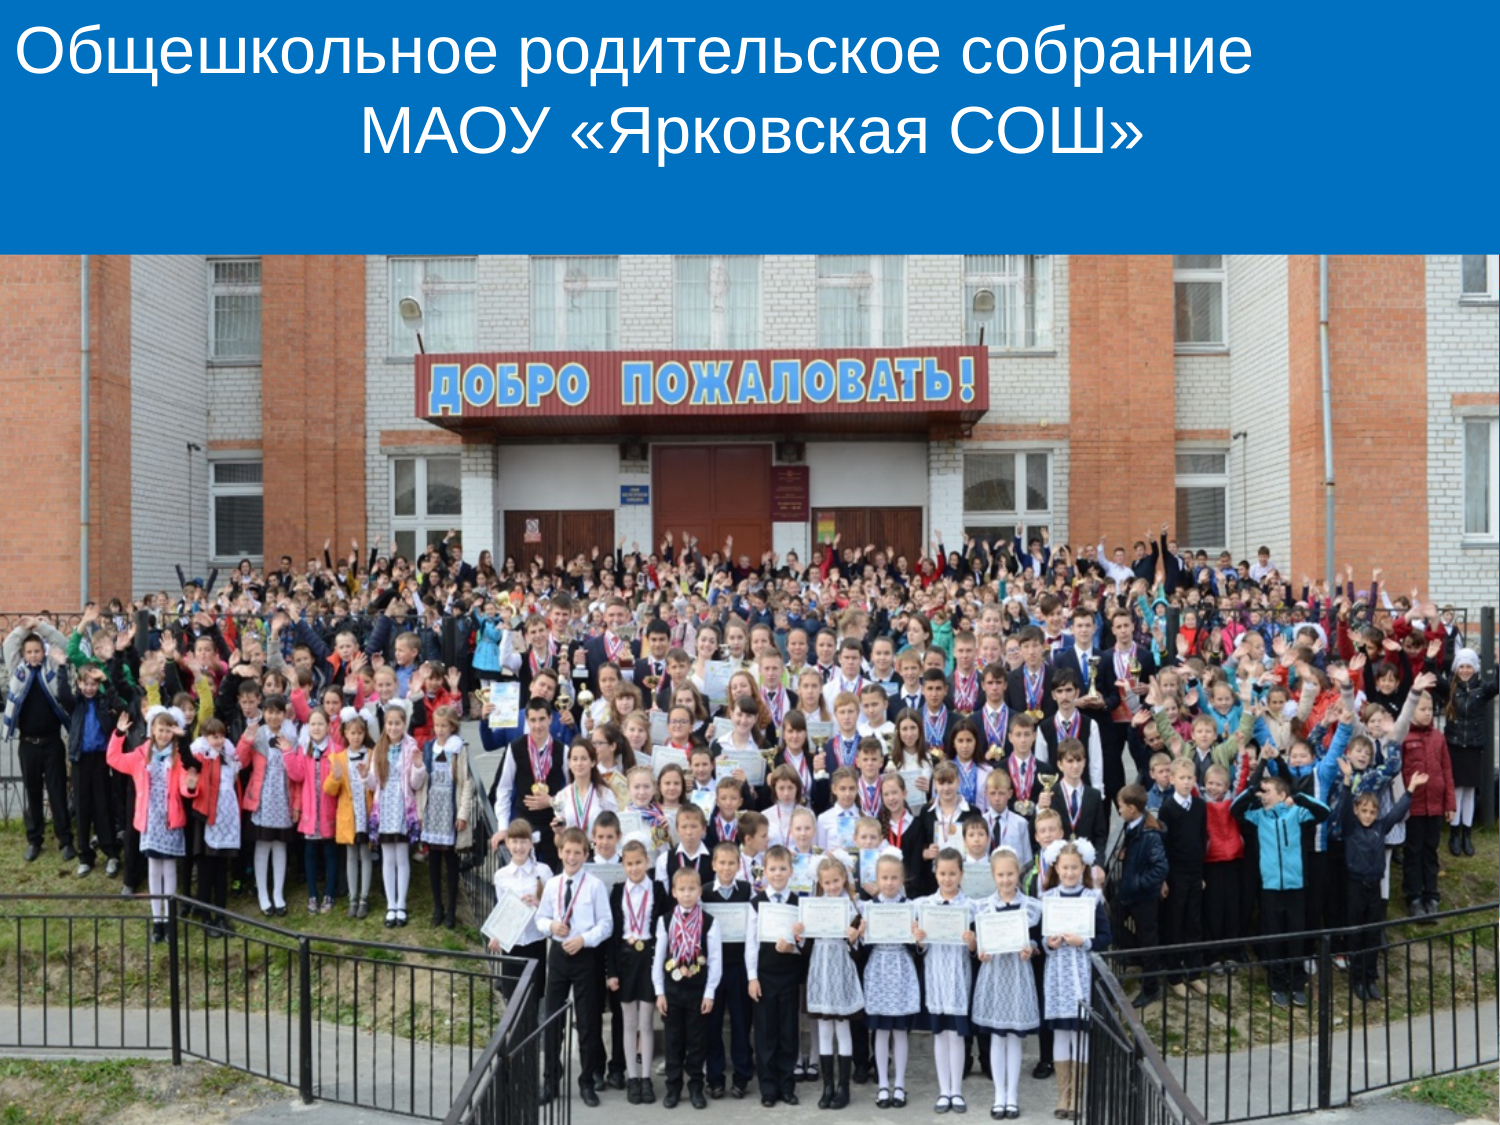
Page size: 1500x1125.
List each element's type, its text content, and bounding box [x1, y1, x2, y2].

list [0, 238, 1500, 1125]
text_box Общешкольное родительское собрание МАОУ «Ярковская СОШ» [0, 0, 1500, 238]
